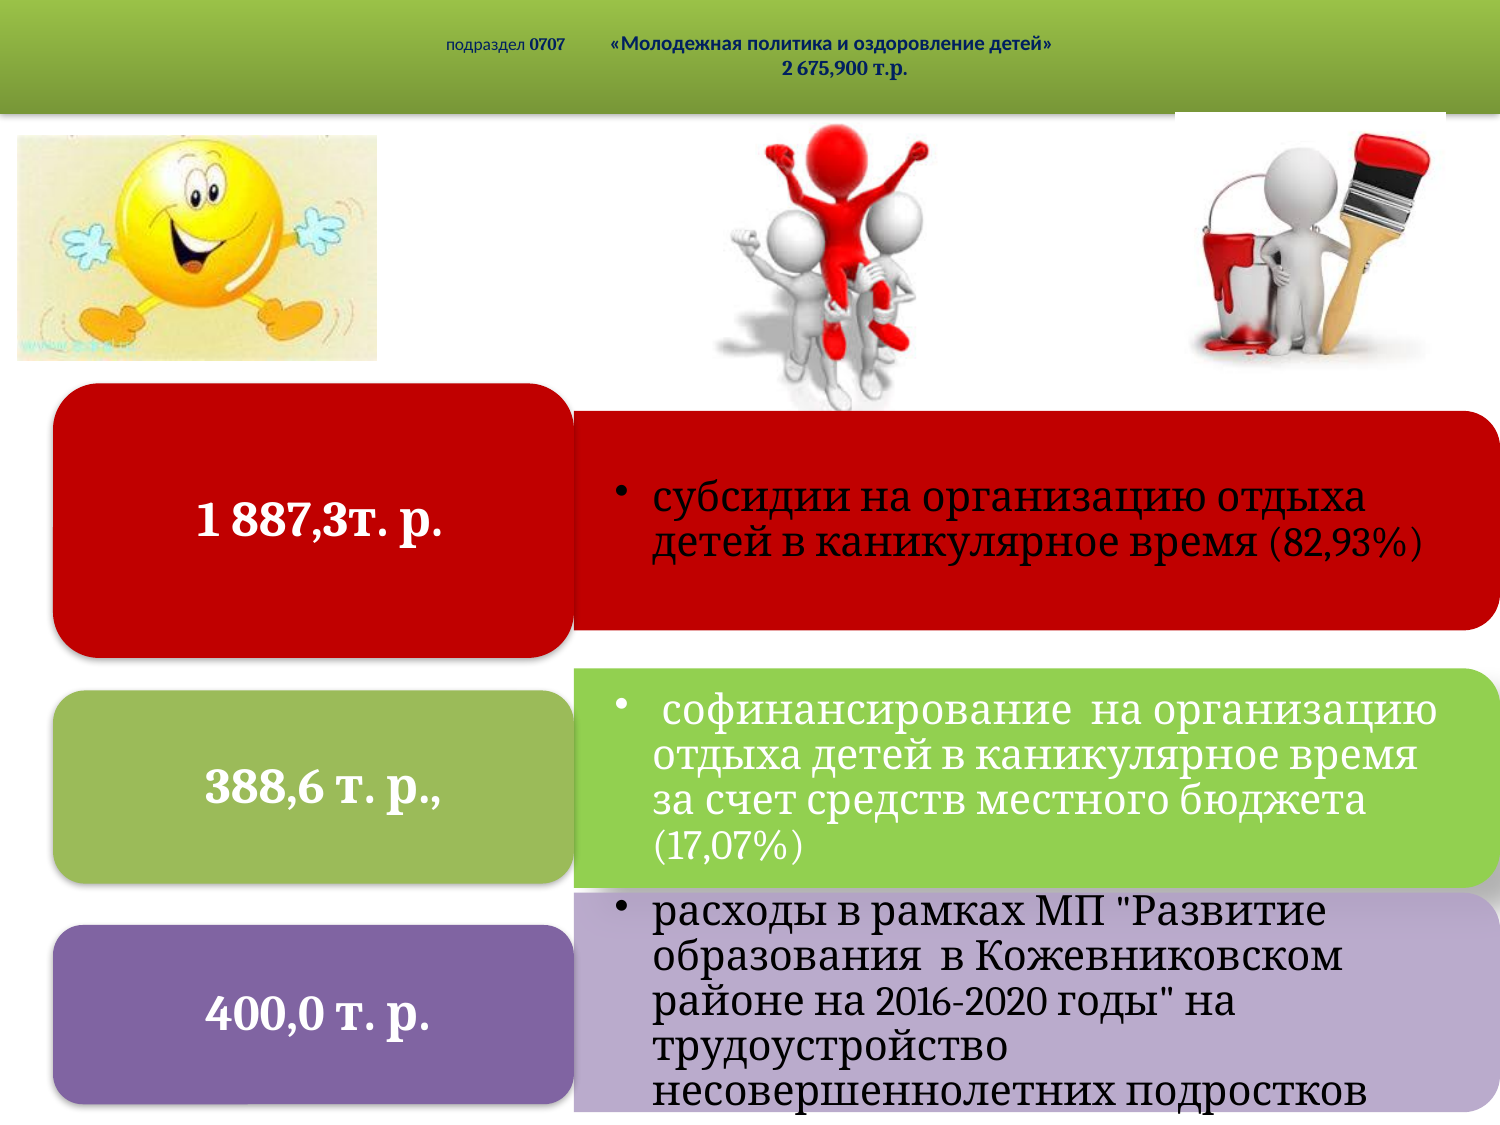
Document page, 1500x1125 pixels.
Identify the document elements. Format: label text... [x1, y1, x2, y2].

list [52, 382, 1500, 1125]
picture [1174, 112, 1446, 384]
picture [17, 135, 378, 361]
picture [702, 112, 960, 382]
title подраздел 0707 «Молодежная политика и оздоровление детей» 2 675,900 т.р. [0, 0, 1500, 114]
